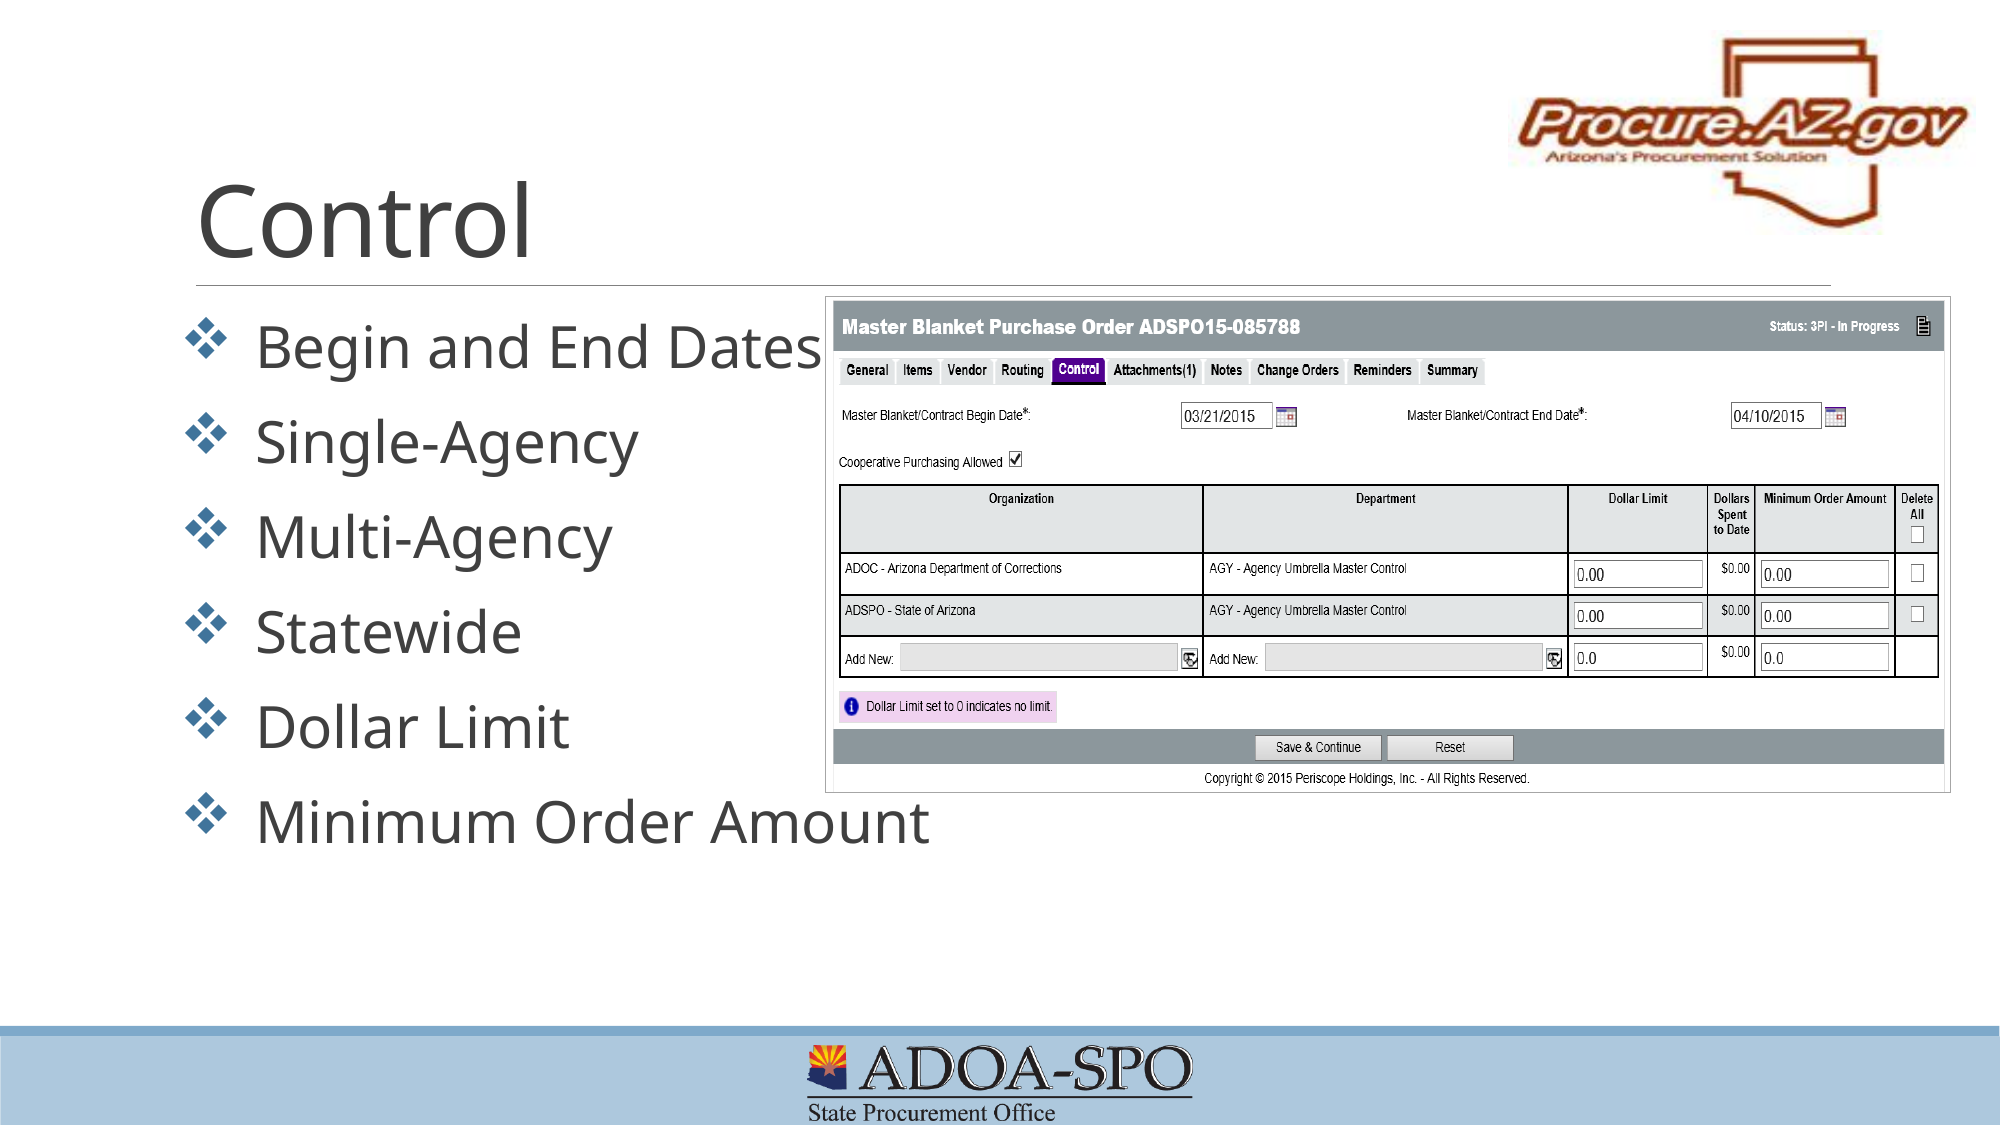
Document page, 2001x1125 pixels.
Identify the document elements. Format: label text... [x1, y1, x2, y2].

picture [807, 1045, 1193, 1121]
title Control [180, 47, 1830, 285]
picture [825, 295, 1952, 794]
picture [1508, 30, 1976, 235]
list Begin and End Dates Single-Agency Multi-Agency Statewide Dollar Limit Minimum Order Amount [180, 302, 990, 963]
